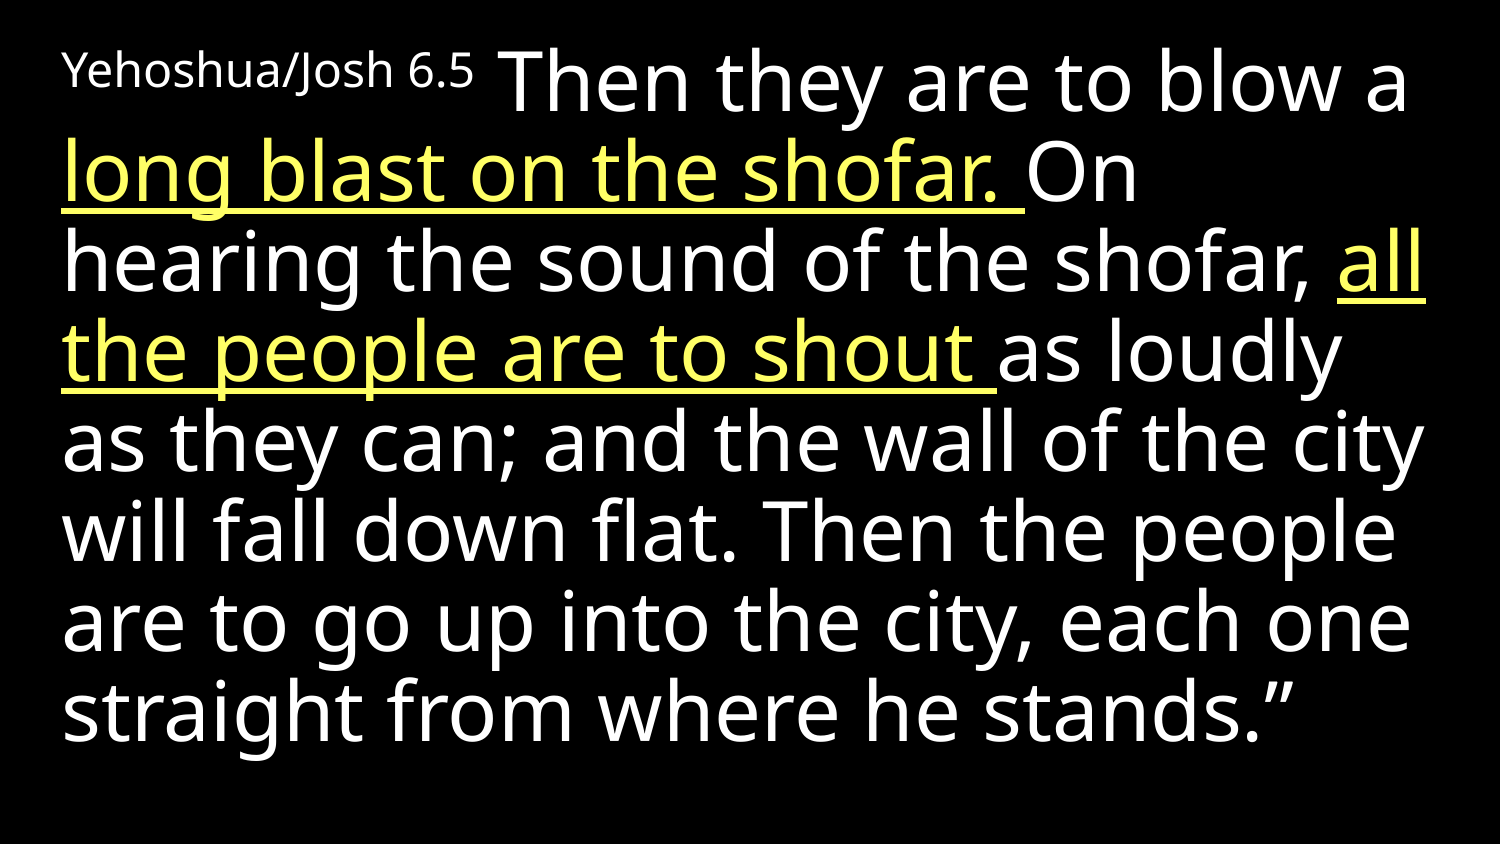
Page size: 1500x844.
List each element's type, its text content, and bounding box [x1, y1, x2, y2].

subtitle Yehoshua/Josh 6.5 Then they are to blow a long blast on the shofar. On hearing the sound of the shofar, all the people are to shout as loudly as they can; and the wall of the city will fall down flat. Then the people are to go up into the city, each one straight from where he stands.” [50, 34, 1450, 797]
